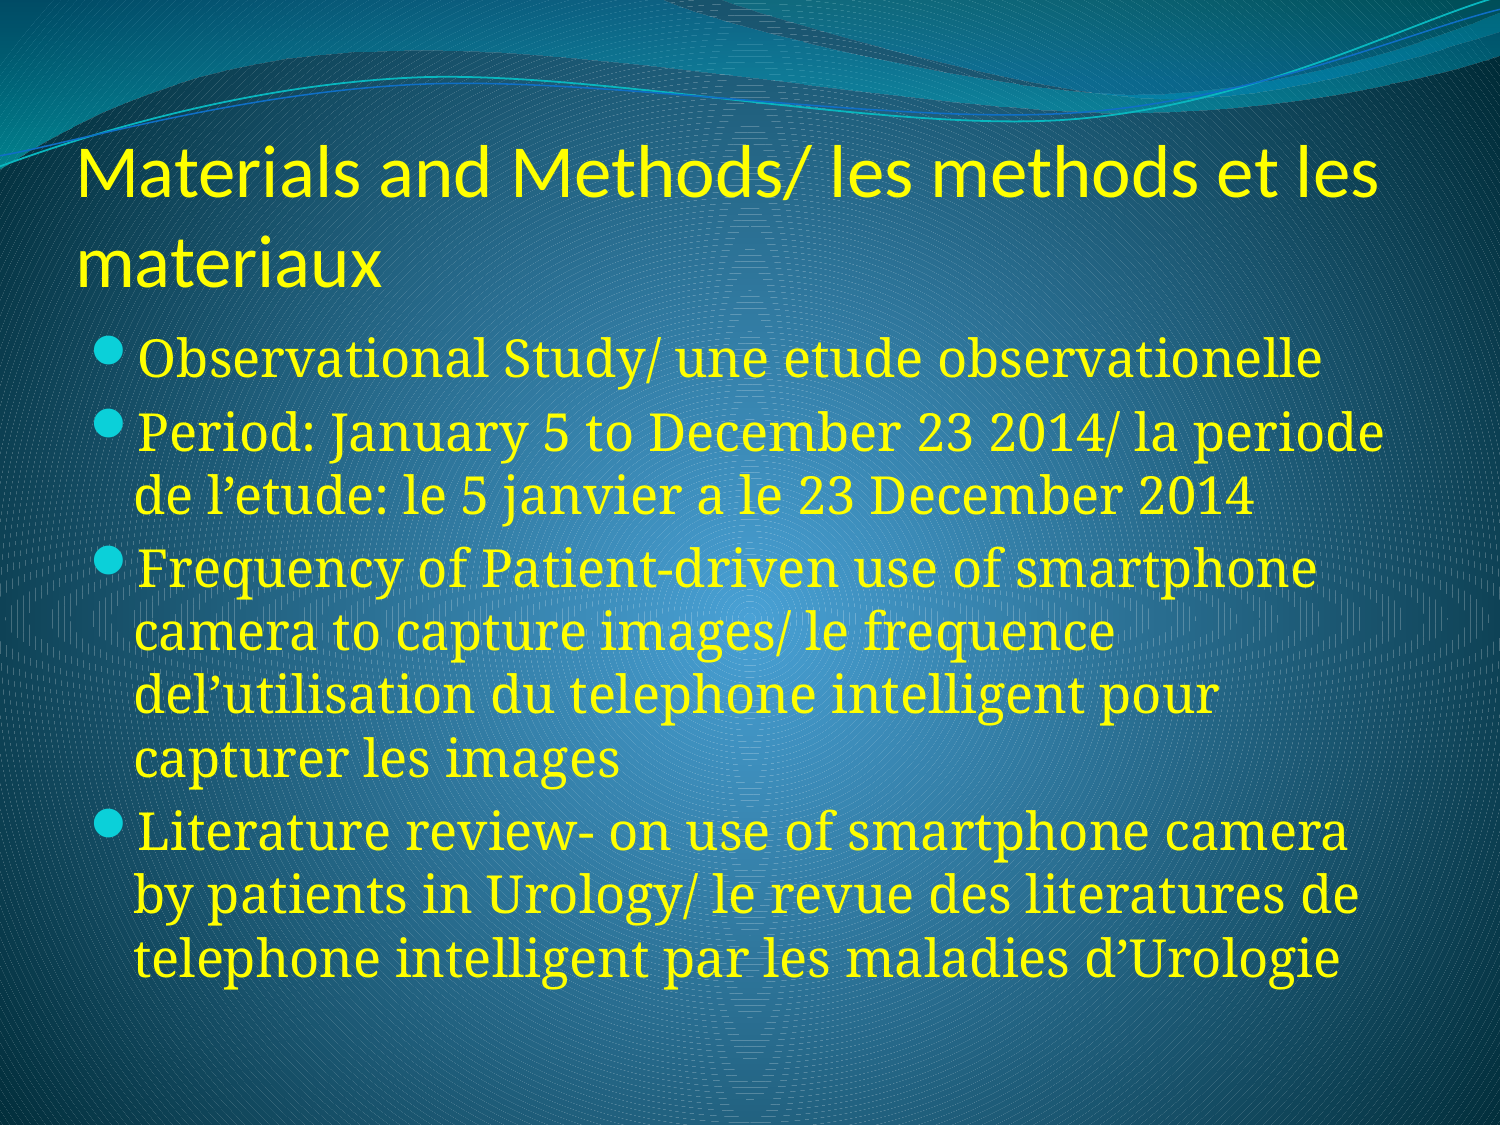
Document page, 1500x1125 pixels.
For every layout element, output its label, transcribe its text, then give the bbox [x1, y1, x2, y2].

list Observational Study/ une etude observationelle Period: January 5 to December 23 2014/ la periode de l’etude: le 5 janvier a le 23 December 2014 Frequency of Patient-driven use of smartphone camera to capture images/ le frequence del’utilisation du telephone intelligent pour capturer les images Literature review- on use of smartphone camera by patients in Urology/ le revue des literatures de telephone intelligent par les maladies d’Urologie [75, 317, 1425, 1038]
title Materials and Methods/ les methods et les materiaux [75, 115, 1425, 303]
